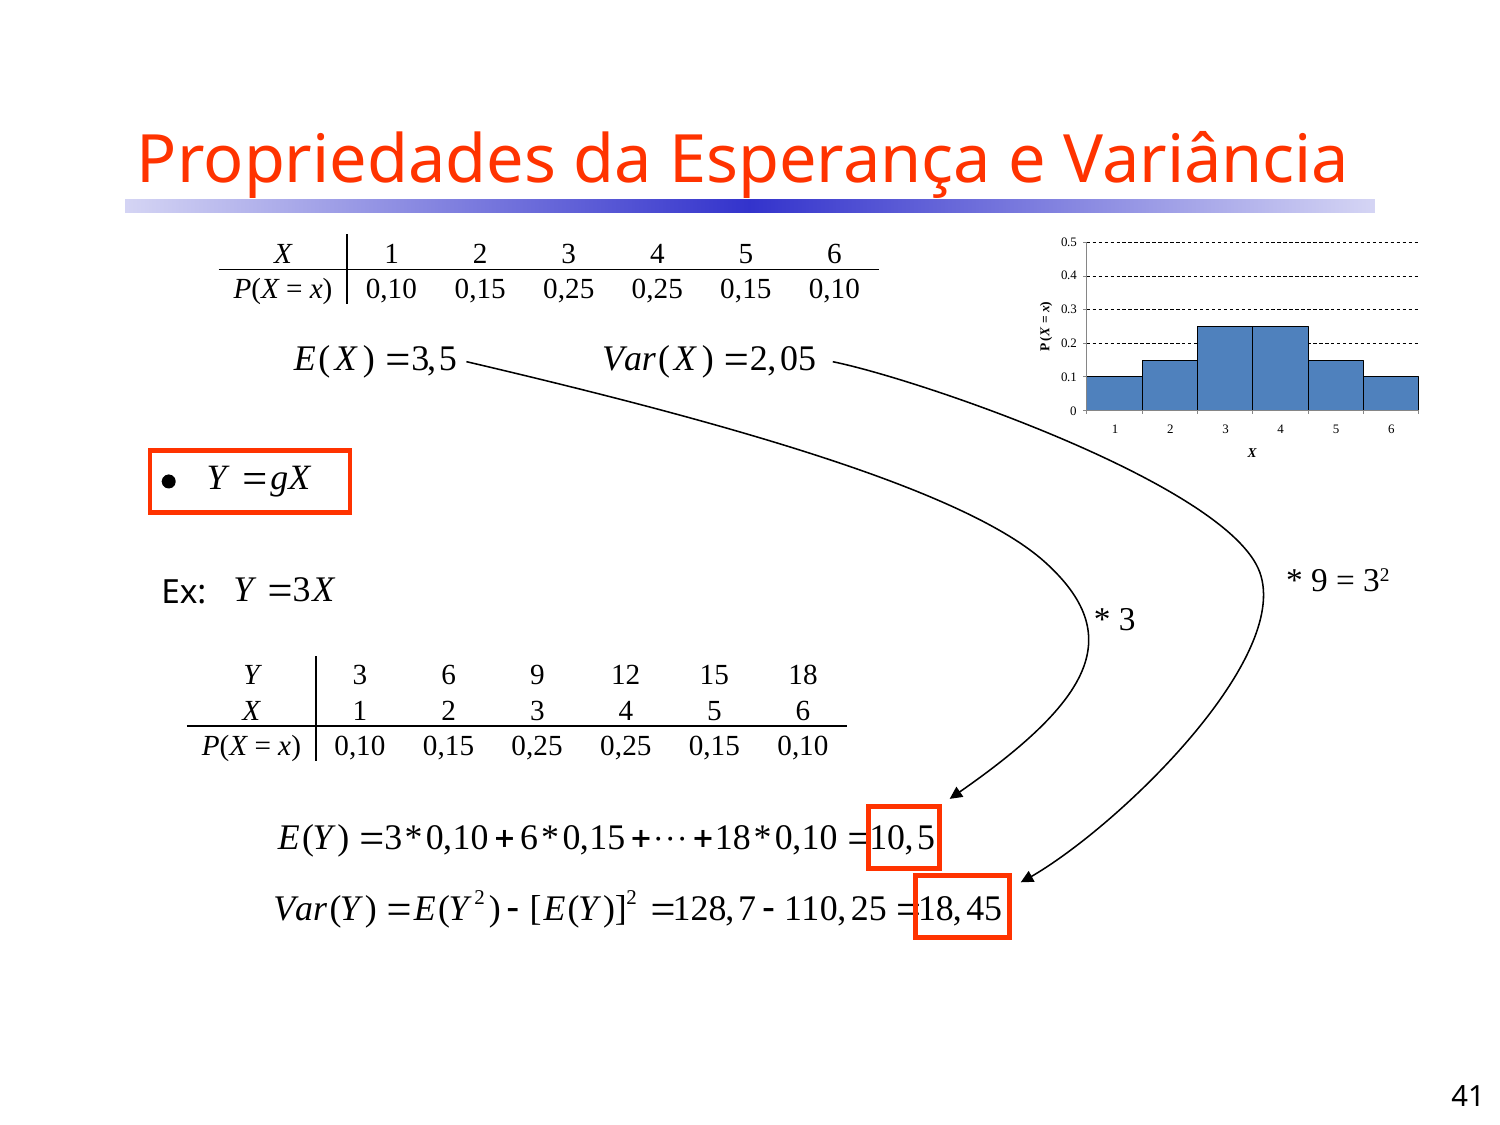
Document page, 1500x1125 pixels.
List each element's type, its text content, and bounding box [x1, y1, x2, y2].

table_cell X [187, 691, 315, 725]
table_cell 0,15 [436, 270, 525, 304]
table_header 1 [348, 234, 436, 269]
slide_number 41 [1187, 1049, 1500, 1125]
table_header X [219, 234, 346, 269]
table_cell P(X = x) [219, 270, 346, 304]
table_cell 2 [404, 691, 461, 725]
table_header 3 [317, 656, 404, 691]
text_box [832, 361, 1407, 883]
table_cell 0,25 [525, 270, 613, 304]
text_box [287, 337, 462, 386]
table_cell 0,10 [348, 270, 436, 304]
table_header 2 [436, 234, 525, 269]
table_cell 0,15 [404, 727, 461, 761]
table_cell 0,15 [702, 270, 790, 304]
title Propriedades da Esperança e Variância [49, 99, 1438, 213]
table_cell P(X = x) [187, 727, 315, 761]
table_header 3 [525, 234, 613, 269]
table_header Y [187, 656, 315, 691]
text_box Ex: [146, 562, 222, 618]
table_cell 1 [317, 691, 404, 725]
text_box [271, 815, 827, 865]
table_cell 0,10 [317, 727, 404, 761]
table_header 4 [613, 234, 702, 269]
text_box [271, 881, 1008, 936]
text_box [466, 361, 831, 800]
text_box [149, 449, 351, 513]
table_cell 0,25 [613, 270, 702, 304]
table_header 6 [404, 656, 461, 691]
picture [1021, 227, 1432, 475]
table_header 6 [790, 234, 879, 269]
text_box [599, 337, 822, 360]
table_cell 0,10 [790, 270, 879, 304]
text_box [229, 568, 347, 611]
table_header 5 [702, 234, 790, 269]
